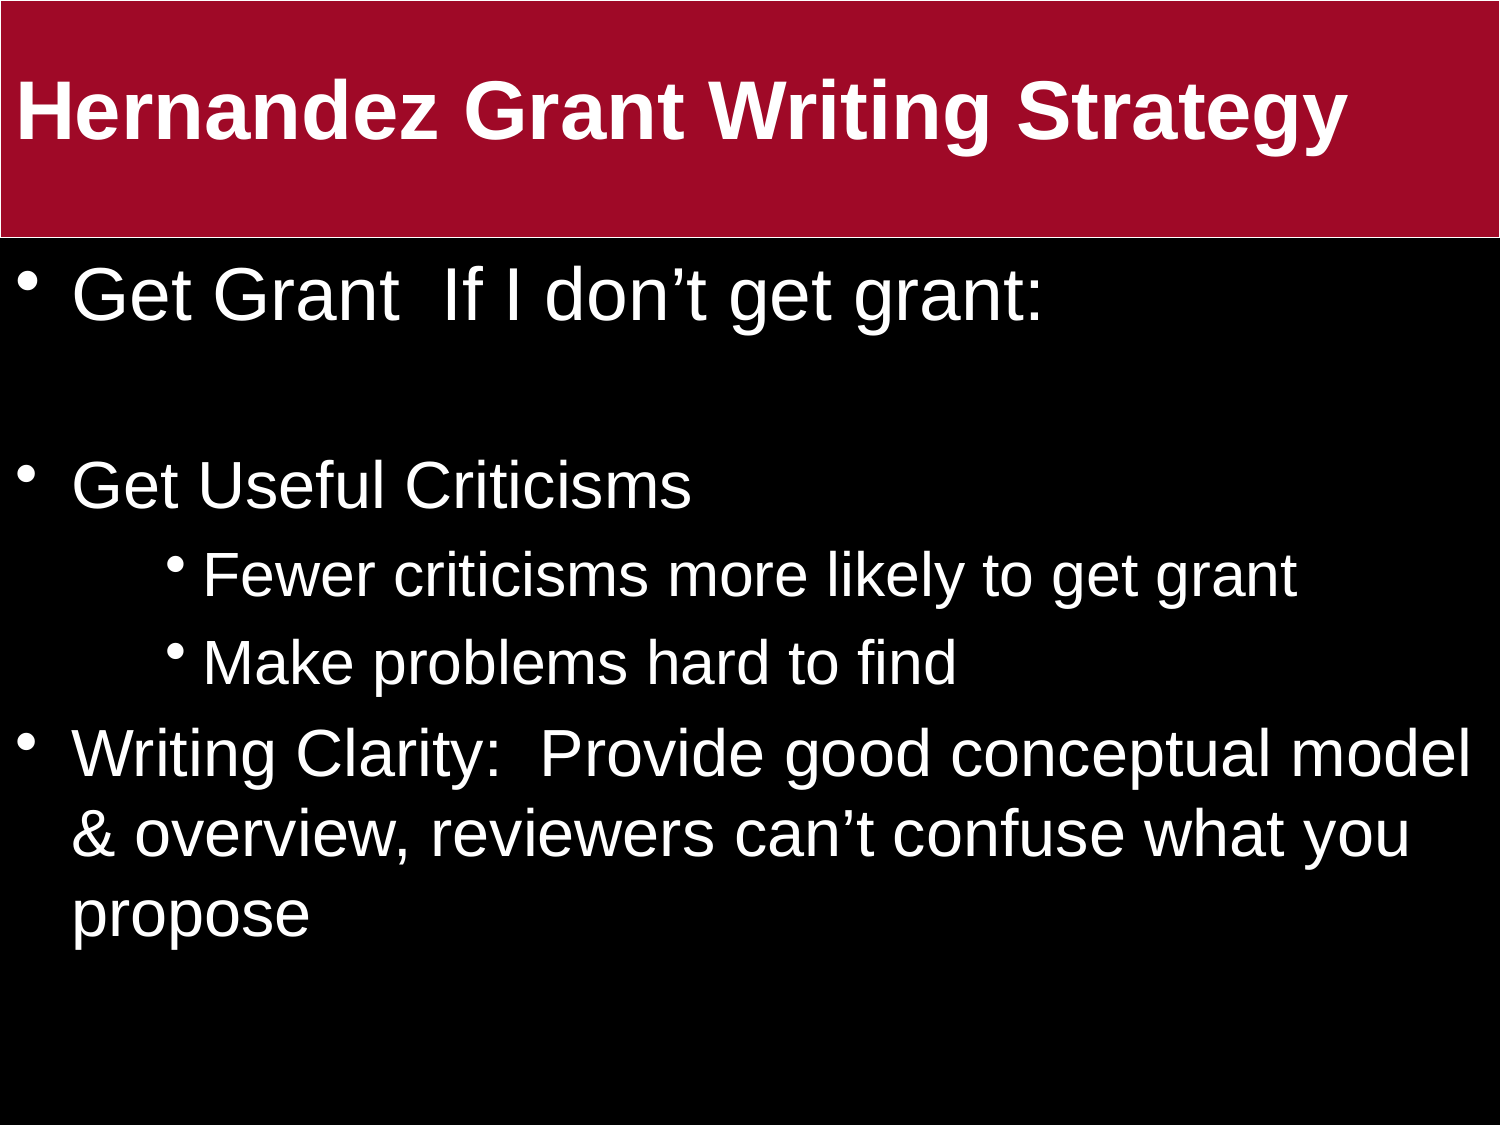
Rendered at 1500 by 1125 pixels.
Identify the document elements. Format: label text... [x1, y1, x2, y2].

list Get Grant If I don’t get grant: Get Useful Criticisms Fewer criticisms more likely to get grant Make problems hard to find Writing Clarity: Provide good conceptual model & overview, reviewers can’t confuse what you propose [0, 237, 1500, 1076]
title Hernandez Grant Writing Strategy [0, 12, 1451, 201]
